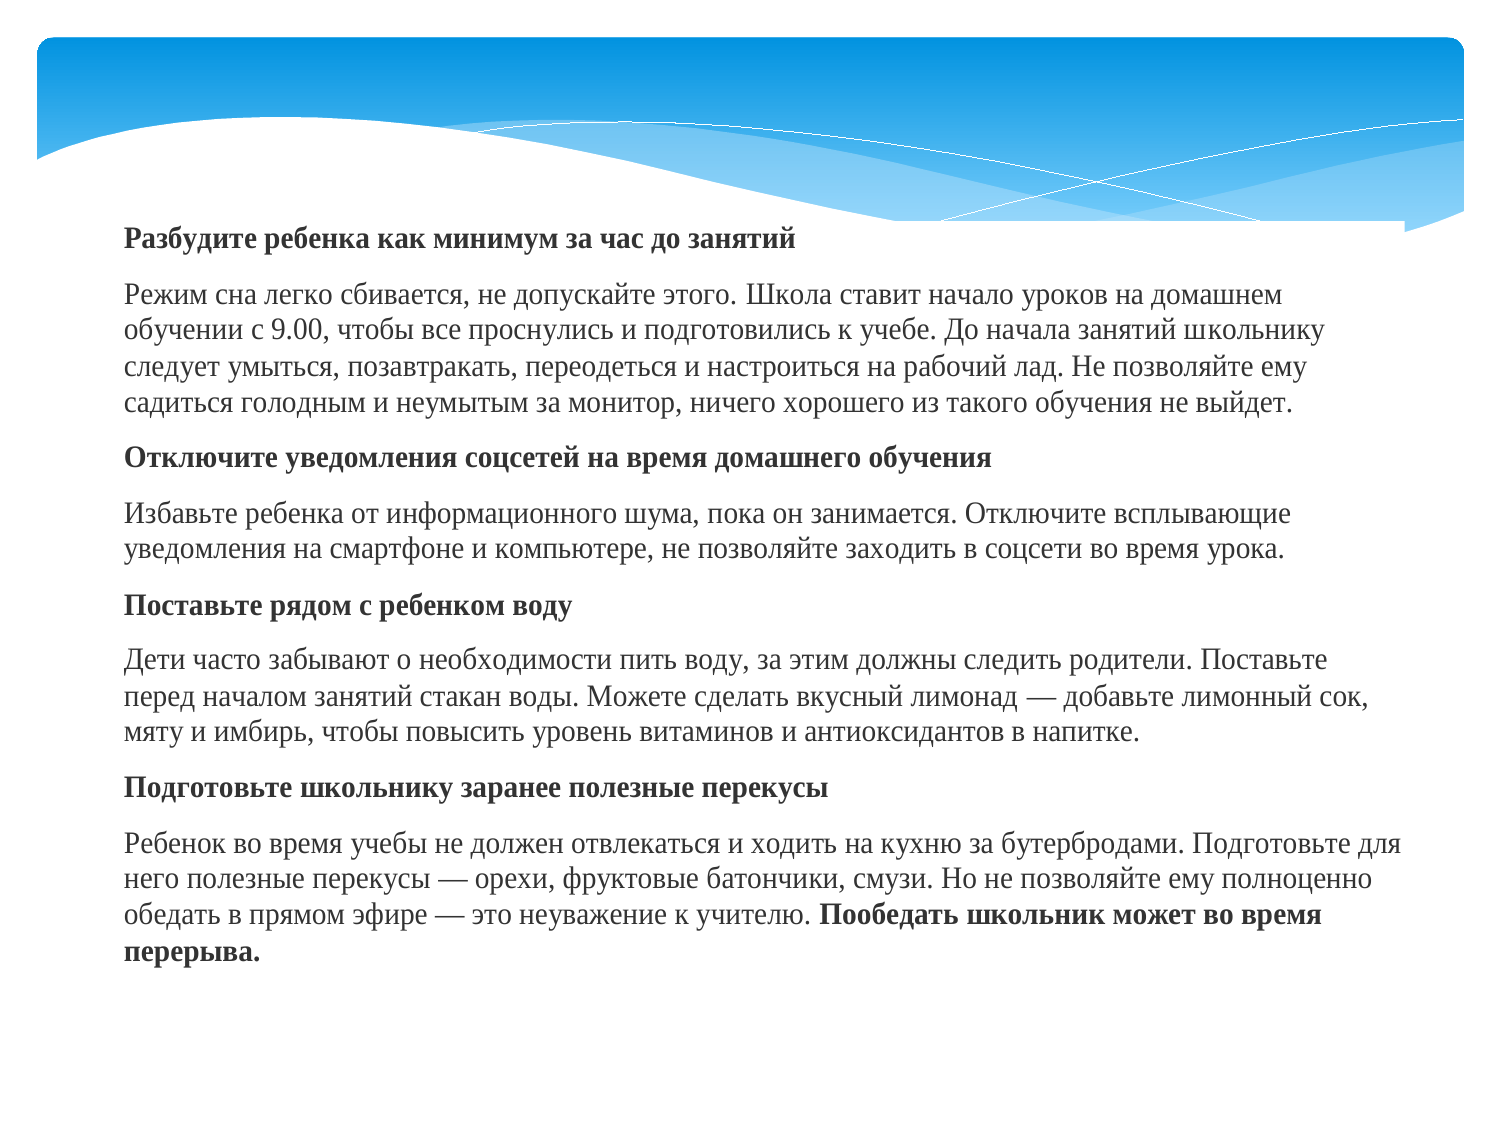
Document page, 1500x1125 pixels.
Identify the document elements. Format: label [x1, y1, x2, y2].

picture [123, 200, 1406, 988]
